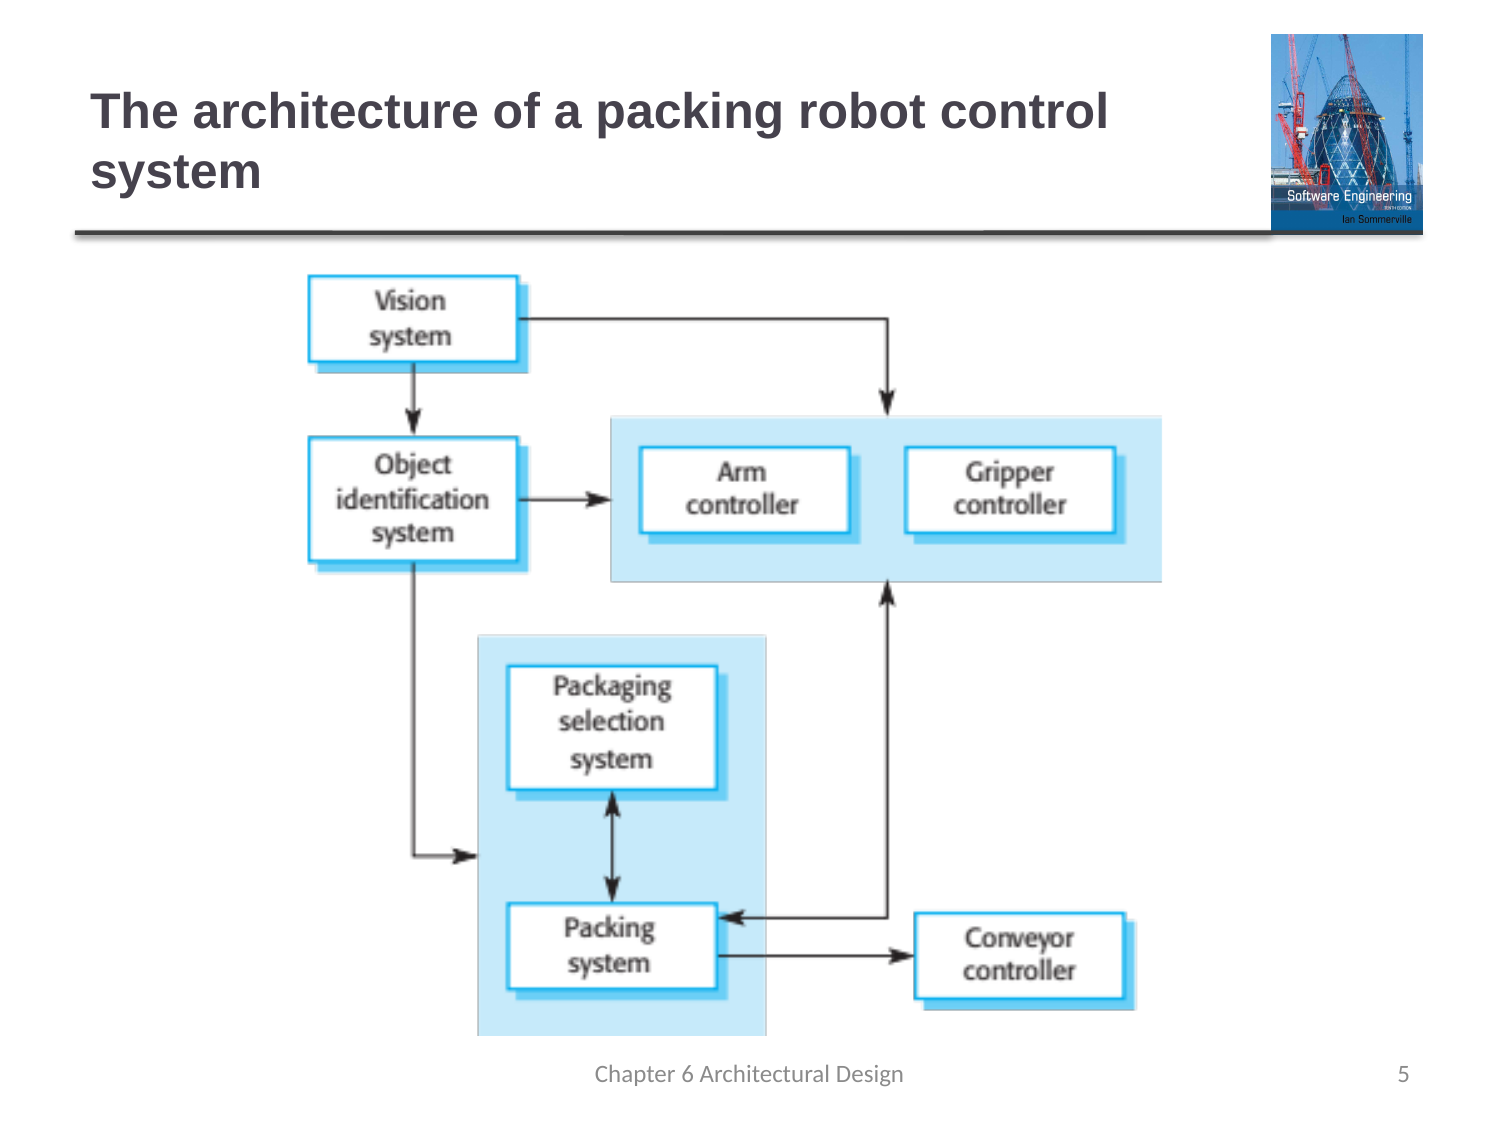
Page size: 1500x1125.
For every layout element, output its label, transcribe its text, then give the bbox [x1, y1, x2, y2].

title The architecture of a packing robot control system [74, 44, 1272, 233]
picture [1271, 34, 1423, 230]
picture [306, 273, 1163, 1103]
slide_number 5 [1168, 1042, 1425, 1103]
